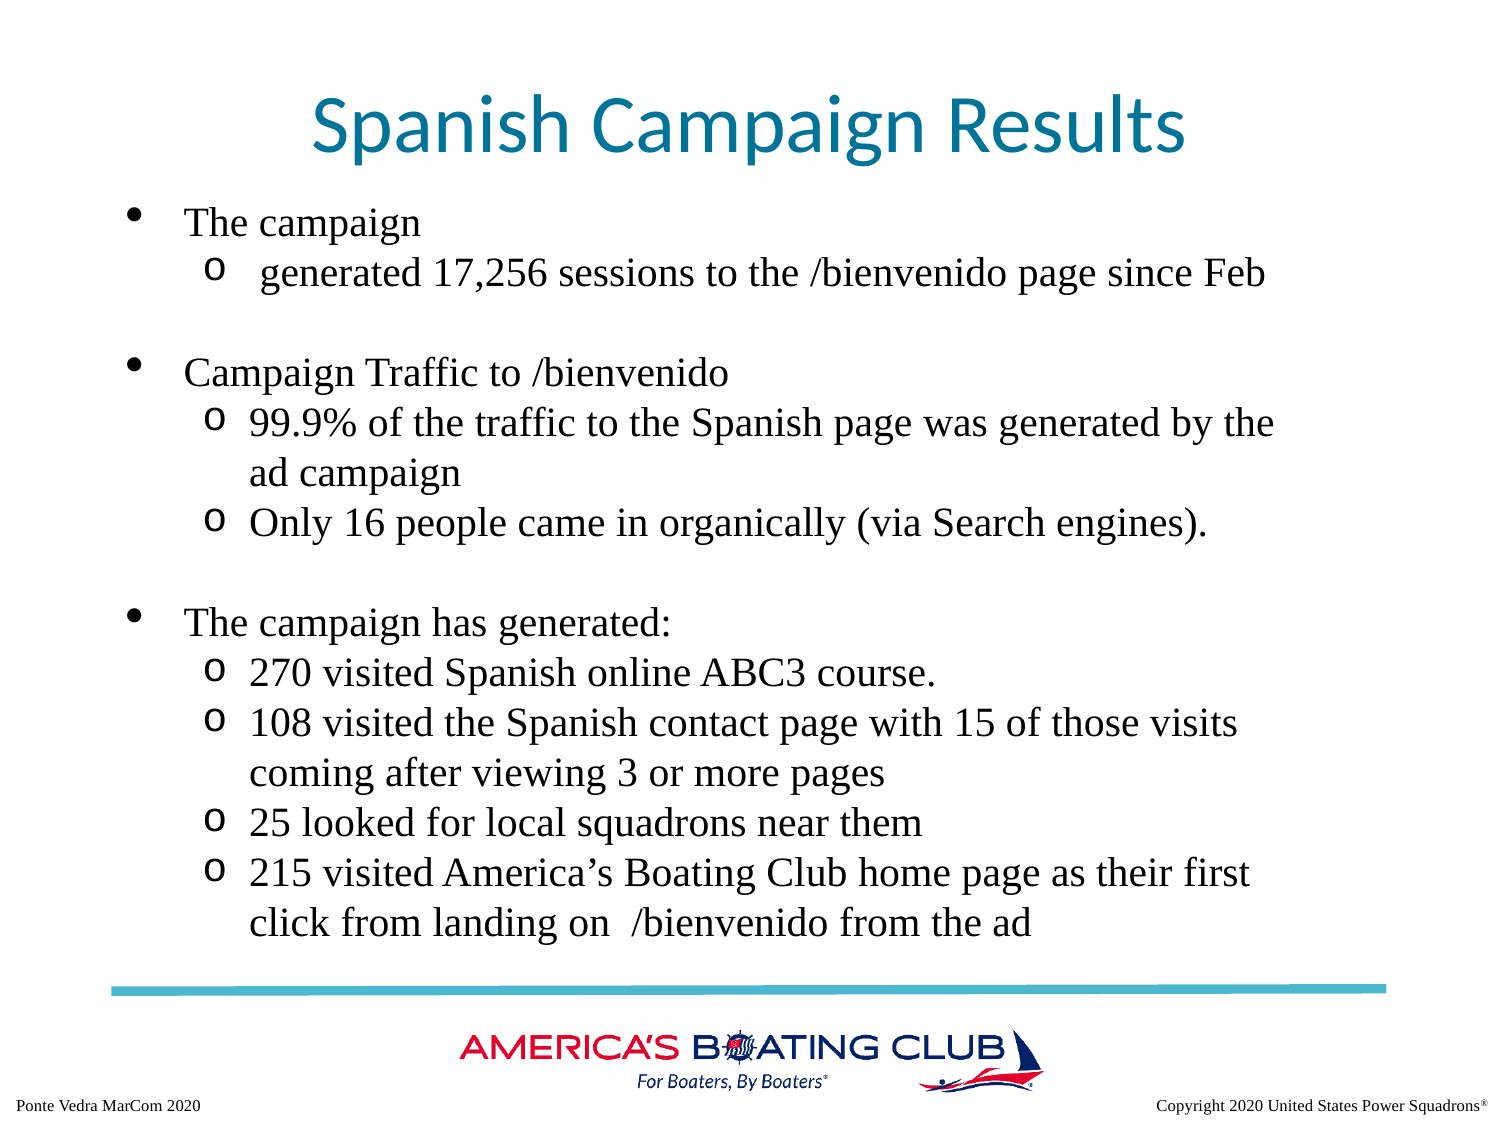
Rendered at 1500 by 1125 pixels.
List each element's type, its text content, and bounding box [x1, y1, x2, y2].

title Spanish Campaign Results [112, 49, 1388, 188]
picture [435, 1011, 1065, 1116]
text_box The campaign generated 17,256 sessions to the /bienvenido page since Feb Campaign Traffic to /bienvenido 99.9% of the traffic to the Spanish page was generated by the ad campaign Only 16 people came in organically (via Search engines). The campaign has generated: 270 visited Spanish online ABC3 course. 108 visited the Spanish contact page with 15 of those visits coming after viewing 3 or more pages 25 looked for local squadrons near them 215 visited America’s Boating Club home page as their first click from landing on /bienvenido from the ad [112, 187, 1296, 983]
